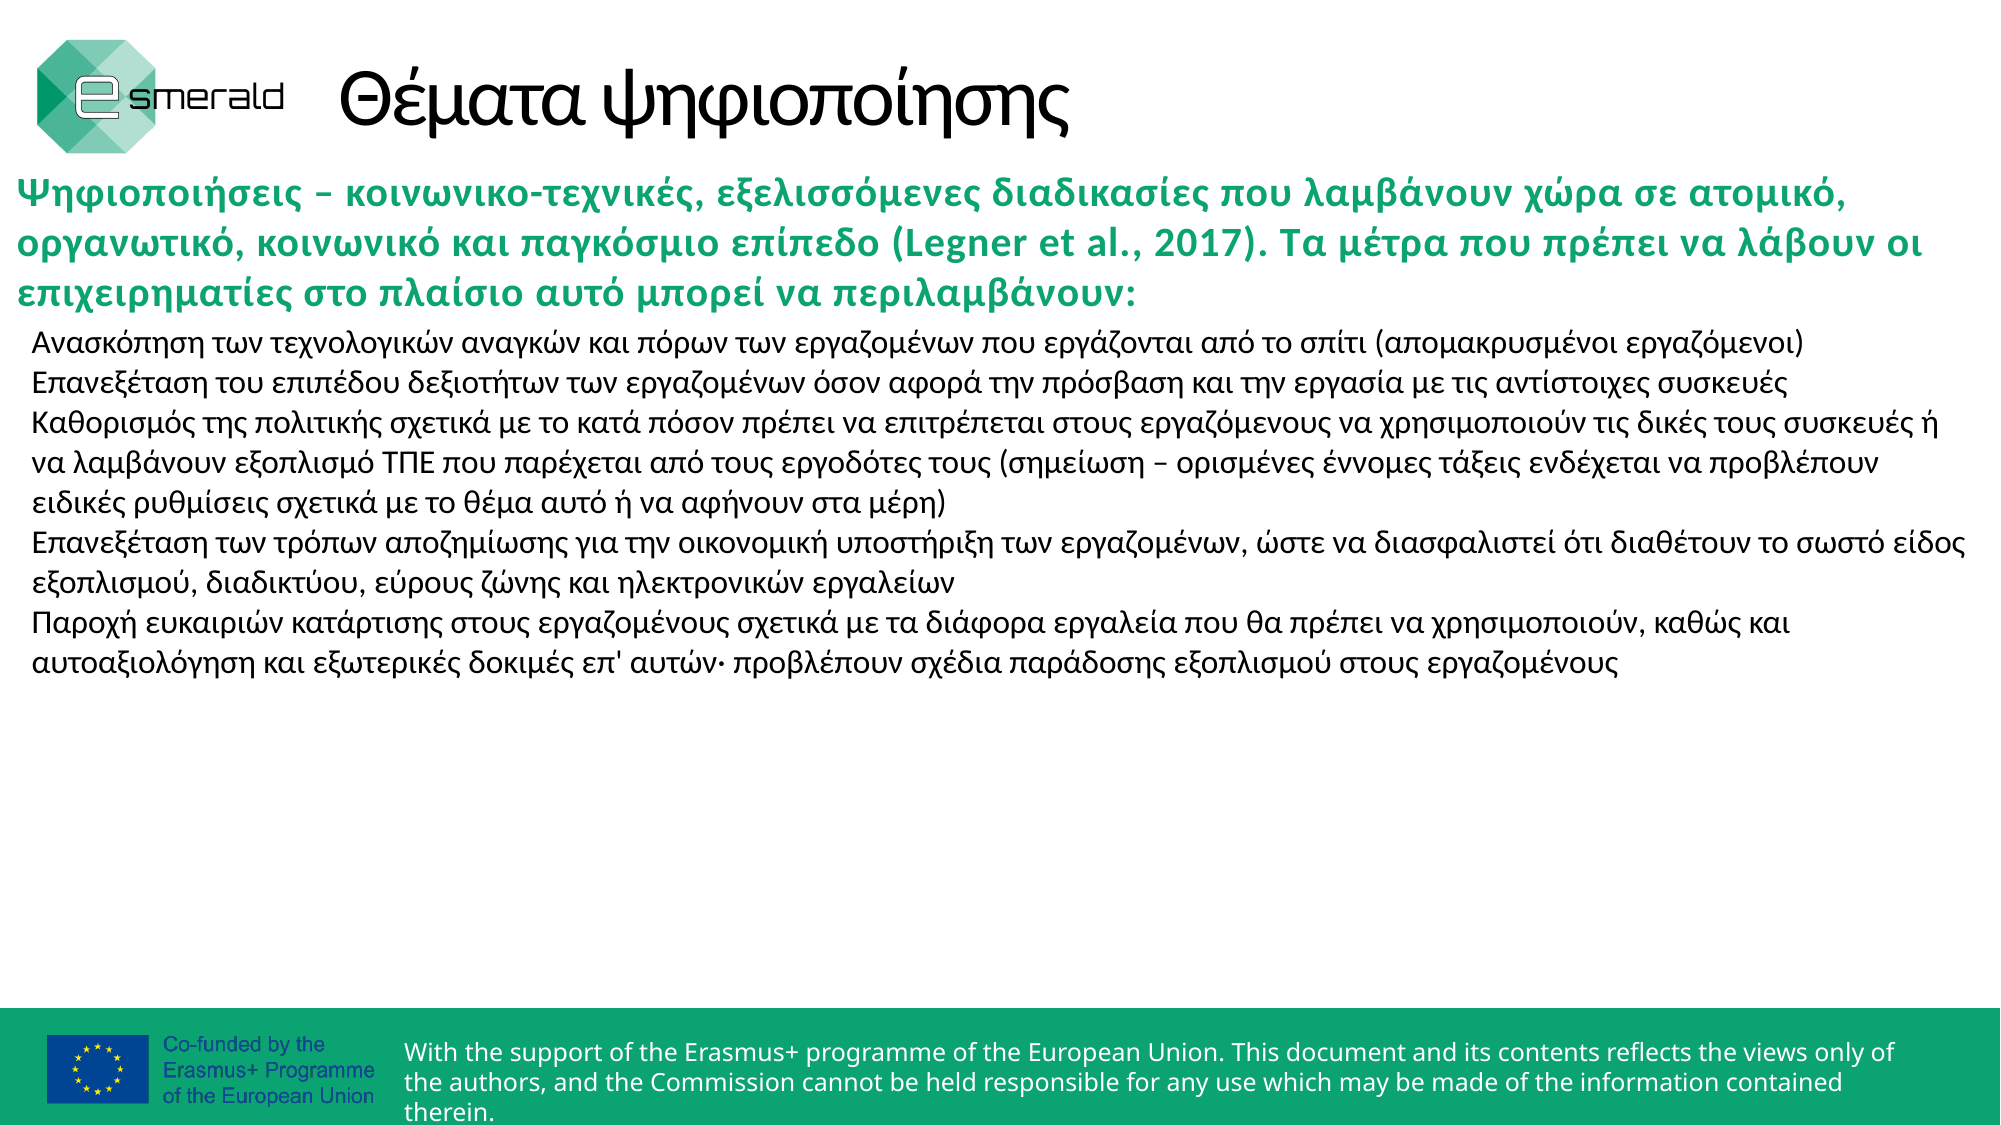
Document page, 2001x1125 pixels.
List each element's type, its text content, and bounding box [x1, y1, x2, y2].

picture [15, 18, 302, 169]
text_box Ανασκόπηση των τεχνολογικών αναγκών και πόρων των εργαζομένων που εργάζονται από το σπίτι (απομακρυσμένοι εργαζόμενοι) Επανεξέταση του επιπέδου δεξιοτήτων των εργαζομένων όσον αφορά την πρόσβαση και την εργασία με τις αντίστοιχες συσκευές Καθορισμός της πολιτικής σχετικά με το κατά πόσον πρέπει να επιτρέπεται στους εργαζόμενους να χρησιμοποιούν τις δικές τους συσκευές ή να λαμβάνουν εξοπλισμό ΤΠΕ που παρέχεται από τους εργοδότες τους (σημείωση – ορισμένες έννομες τάξεις ενδέχεται να προβλέπουν ειδικές ρυθμίσεις σχετικά με το θέμα αυτό ή να αφήνουν στα μέρη) Επανεξέταση των τρόπων αποζημίωσης για την οικονομική υποστήριξη των εργαζομένων, ώστε να διασφαλιστεί ότι διαθέτουν το σωστό είδος εξοπλισμού, διαδικτύου, εύρους ζώνης και ηλεκτρονικών εργαλείων Παροχή ευκαιριών κατάρτισης στους εργαζομένους σχετικά με τα διάφορα εργαλεία που θα πρέπει να χρησιμοποιούν, καθώς και αυτοαξιολόγηση και εξωτερικές δοκιμές επ' αυτών· προβλέπουν σχέδια παράδοσης εξοπλισμού στους εργαζομένους [16, 273, 1986, 734]
text_box Θέματα ψηφιοποίησης [338, 40, 2000, 245]
picture [47, 1035, 374, 1107]
text_box Ψηφιοποιήσεις – κοινωνικο-τεχνικές, εξελισσόμενες διαδικασίες που λαμβάνουν χώρα σε ατομικό, οργανωτικό, κοινωνικό και παγκόσμιο επίπεδο (Legner et al., 2017). Τα μέτρα που πρέπει να λάβουν οι επιχειρηματίες στο πλαίσιο αυτό μπορεί να περιλαμβάνουν: [16, 162, 1986, 273]
